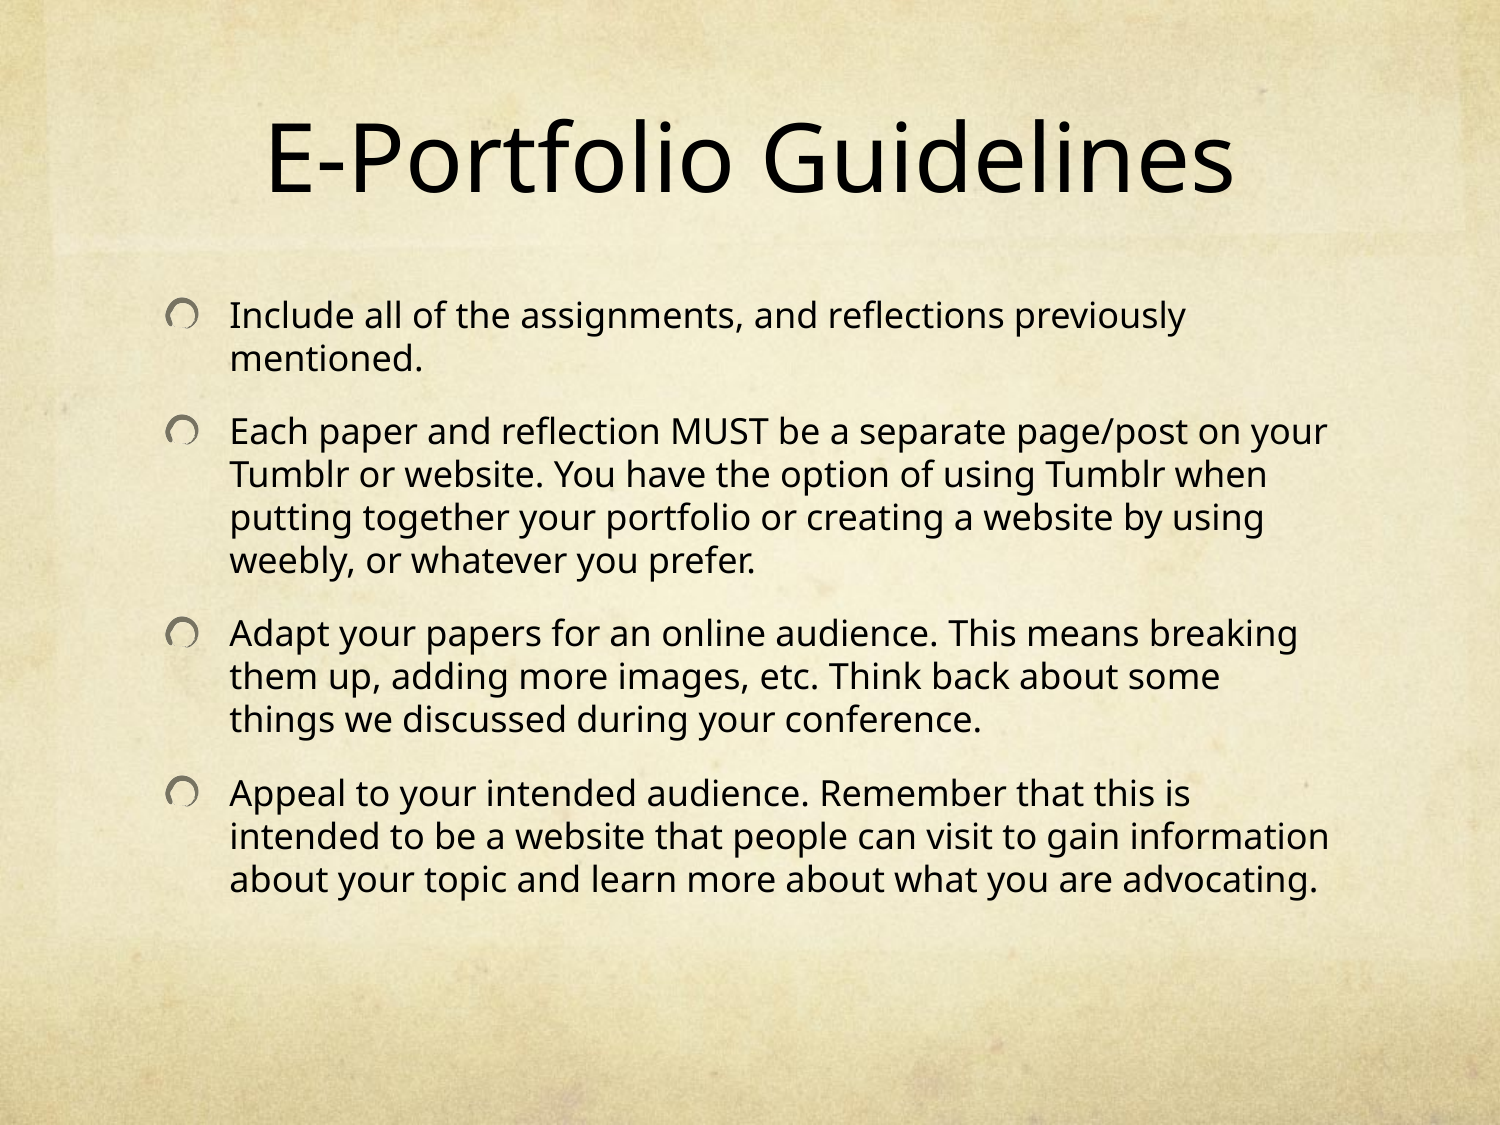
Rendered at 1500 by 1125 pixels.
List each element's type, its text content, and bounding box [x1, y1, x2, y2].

picture [0, 0, 1500, 1125]
list Include all of the assignments, and reflections previously mentioned. Each paper and reflection MUST be a separate page/post on your Tumblr or website. You have the option of using Tumblr when putting together your portfolio or creating a website by using weebly, or whatever you prefer. Adapt your papers for an online audience. This means breaking them up, adding more images, etc. Think back about some things we discussed during your conference. Appeal to your intended audience. Remember that this is intended to be a website that people can visit to gain information about your topic and learn more about what you are advocating. [150, 284, 1350, 950]
title E-Portfolio Guidelines [150, 82, 1350, 225]
